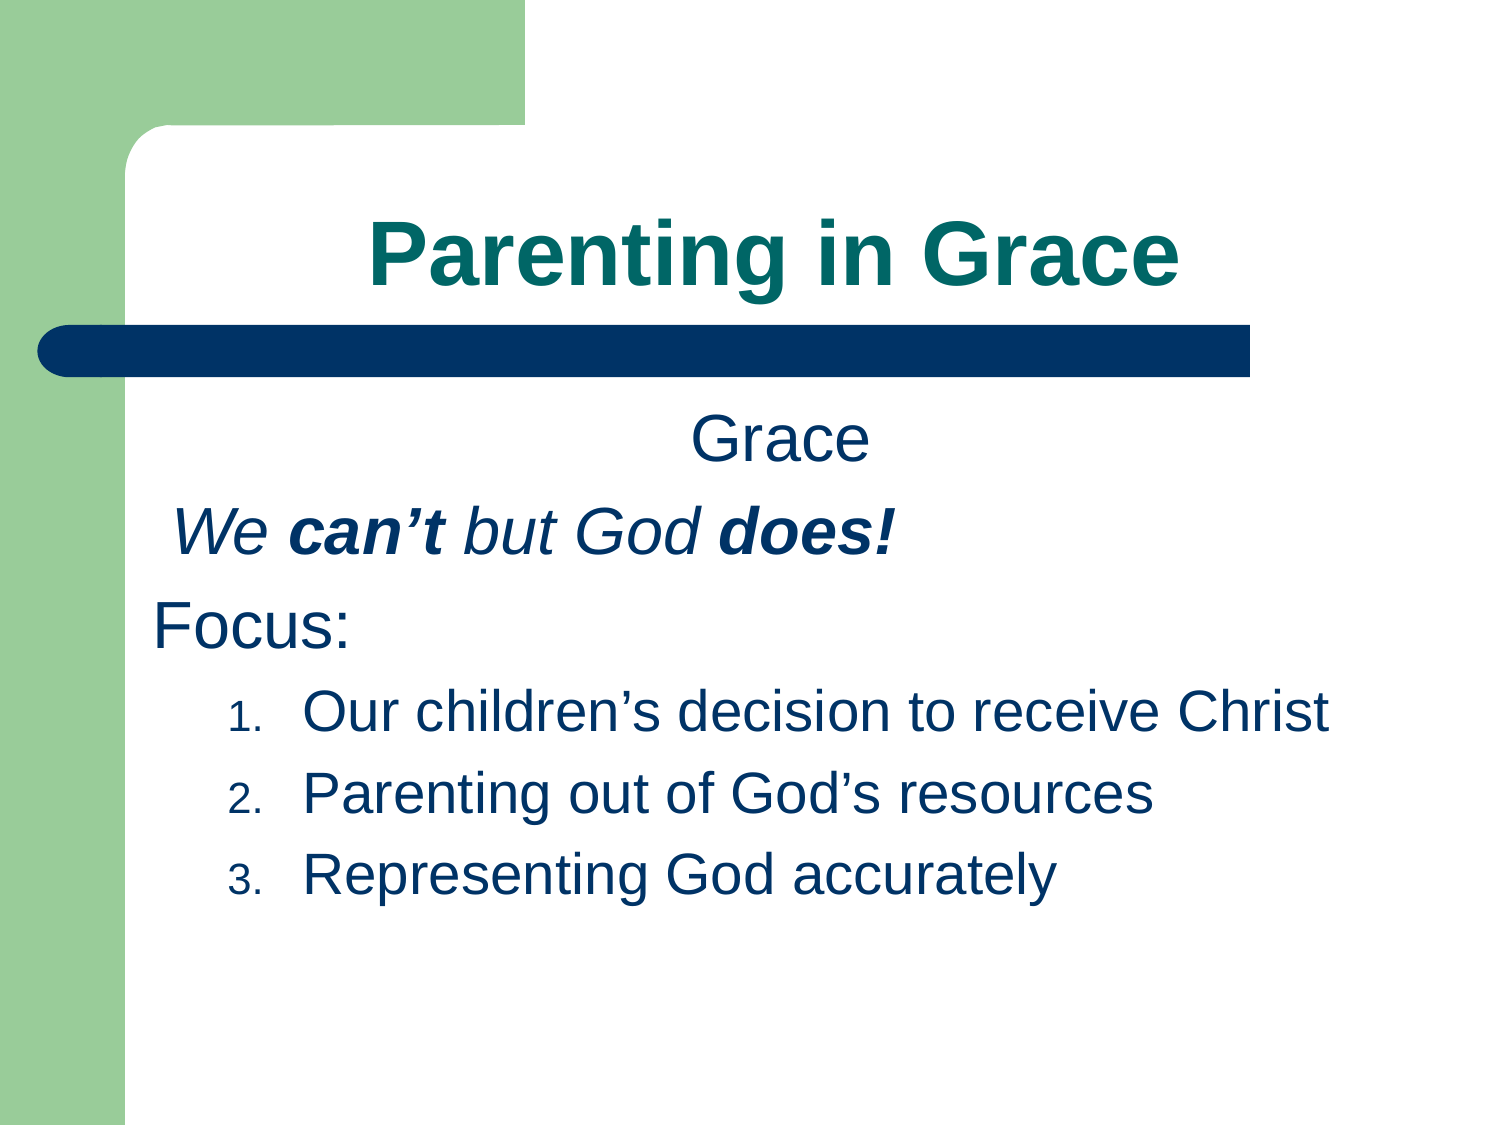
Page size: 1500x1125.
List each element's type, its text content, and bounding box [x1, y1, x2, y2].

list Grace We can’t but God does! Focus: Our children’s decision to receive Christ Parenting out of God’s resources Representing God accurately [137, 387, 1400, 999]
title Parenting in Grace [124, 124, 1426, 313]
